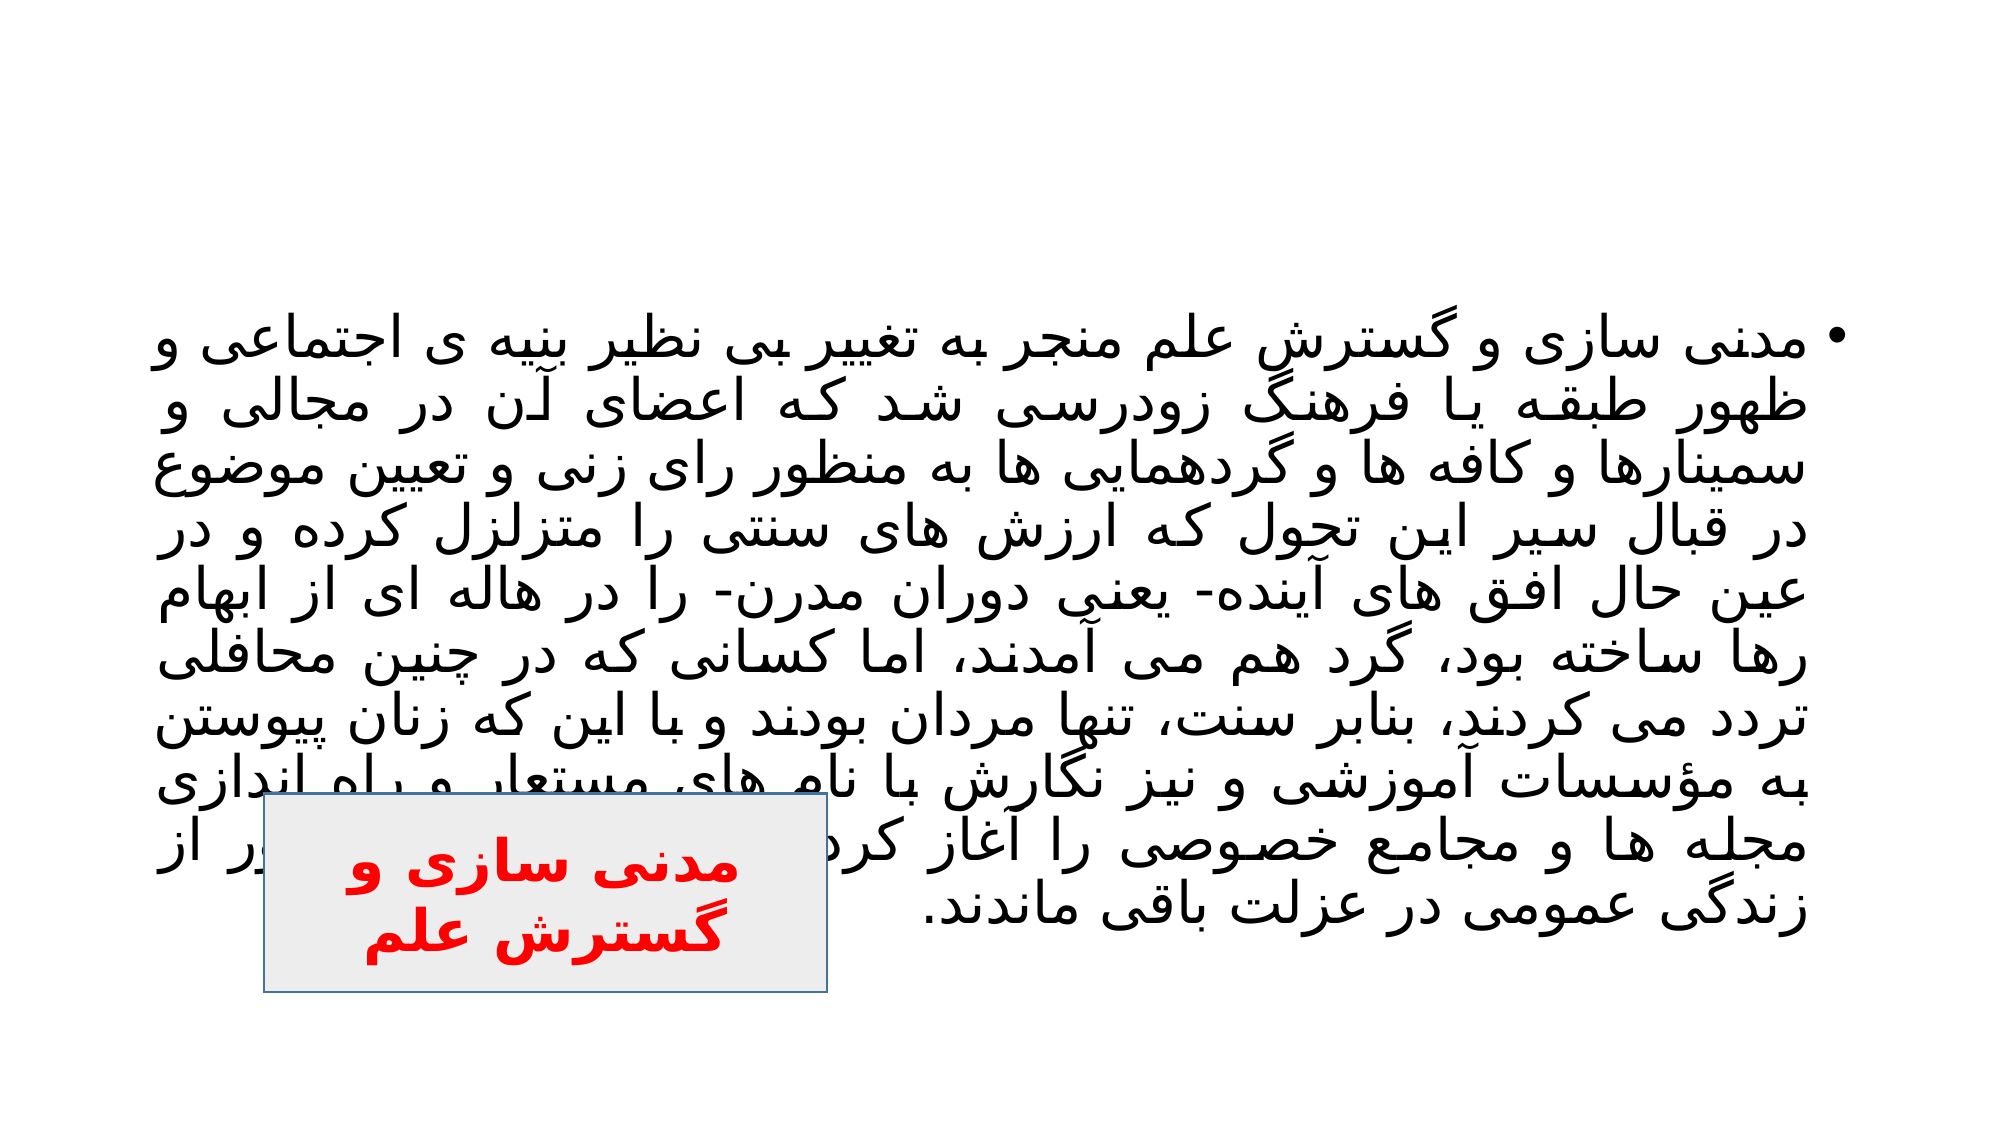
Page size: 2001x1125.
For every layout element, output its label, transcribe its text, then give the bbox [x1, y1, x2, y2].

text_box مدنی سازی و گسترش علم [263, 792, 828, 993]
list مدنی سازی و گسترش علم منجر به تغییر بی نظیر بنیه ی اجتماعی و ظهور طبقه یا فرهنگ زودرسی شد که اعضای آن در مجالی و سمینارها و کافه ها و گردهمایی ها به منظور رای زنی و تعیین موضوع در قبال سیر این تحول که ارزش های سنتی را متزلزل کرده و در عین حال افق های آینده- یعنی دوران مدرن- را در هاله ای از ابهام رها ساخته بود، گرد هم می آمدند، اما کسانی که در چنین محافلی تردد می کردند، بنابر سنت، تنها مردان بودند و با این که زنان پیوستن به مؤسسات آموزشی و نیز نگارش با نام های مستعار و راه اندازی مجله ها و مجامع خصوصی را آغاز کرده بودند، همچنان به دور از زندگی عمومی در عزلت باقی ماندند. [137, 299, 1863, 1014]
